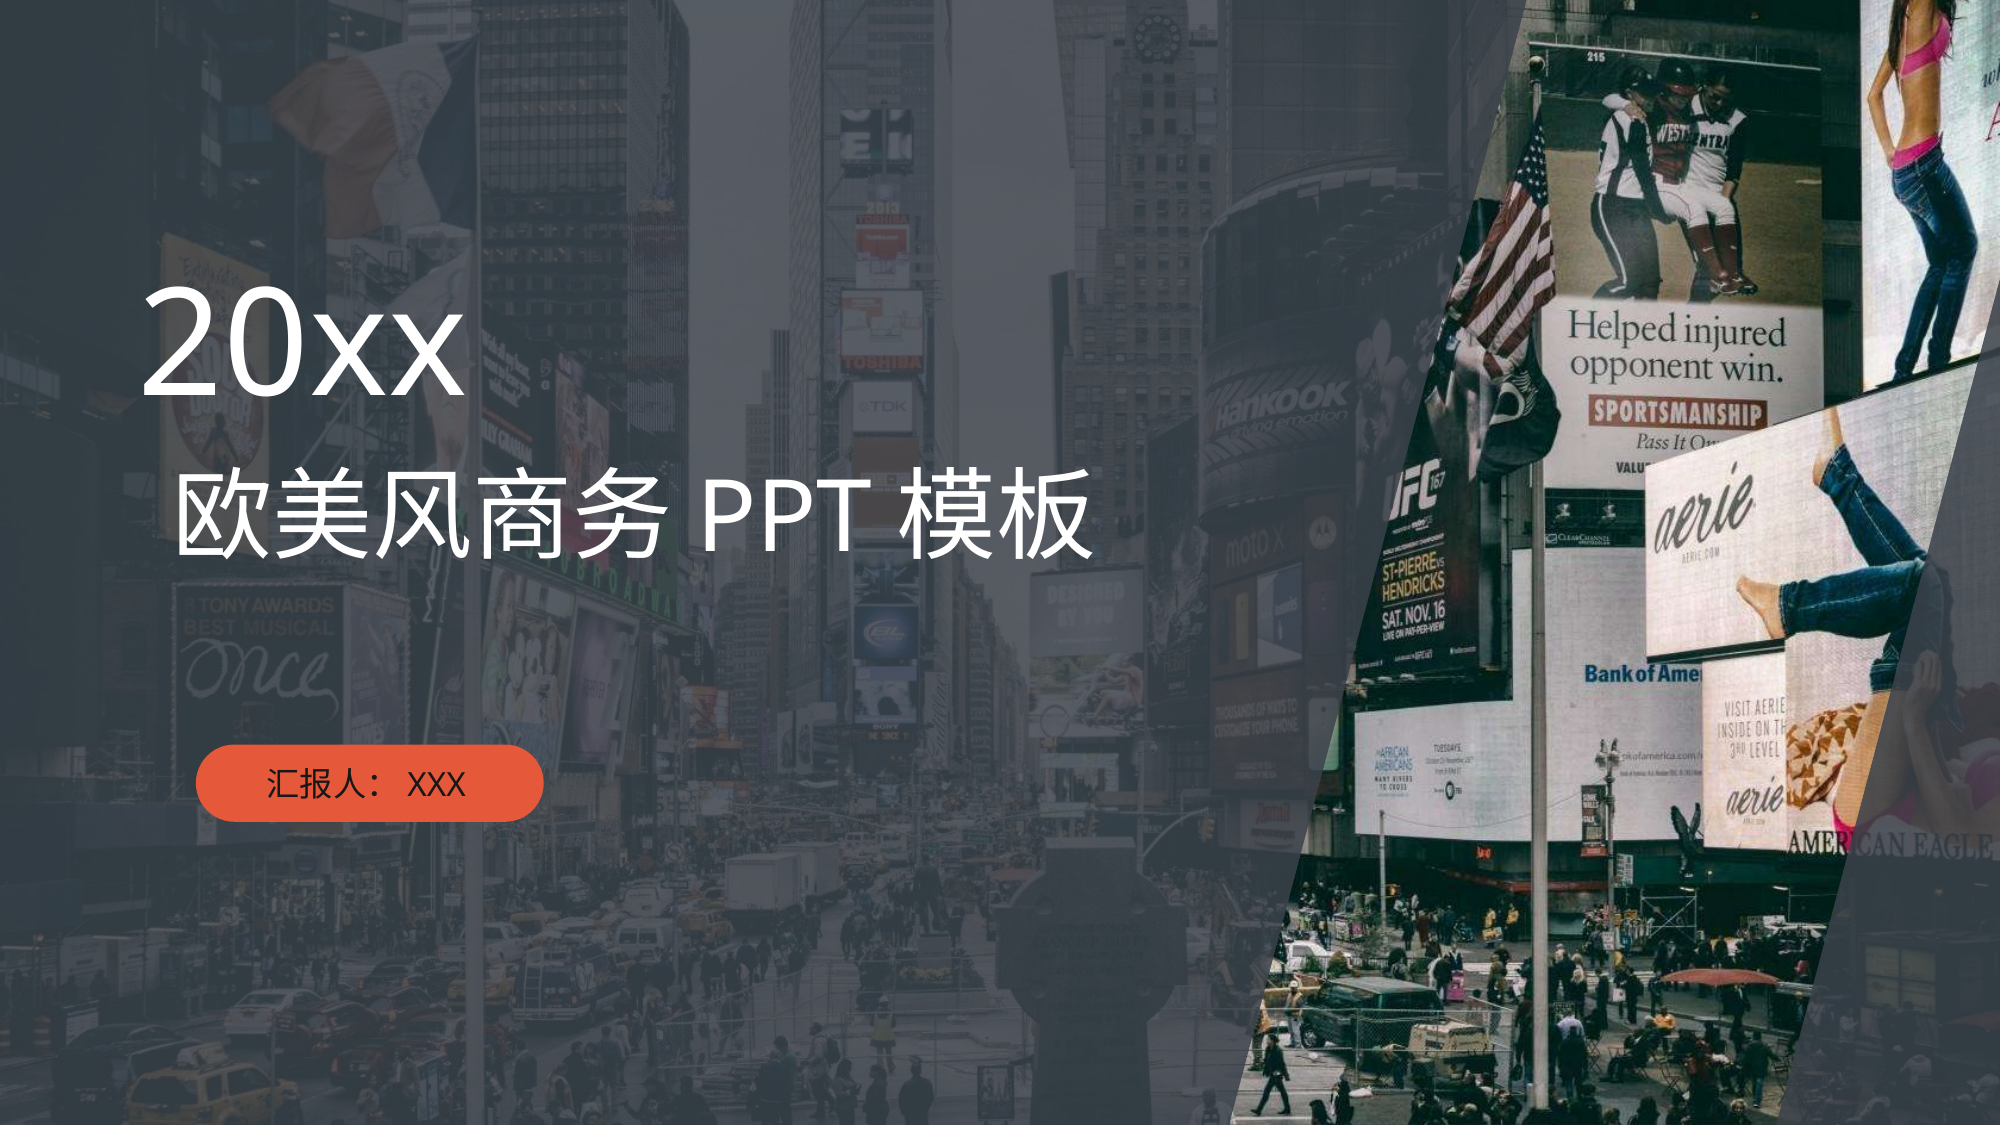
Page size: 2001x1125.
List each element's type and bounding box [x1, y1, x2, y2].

picture [0, 0, 2000, 1125]
text_box [195, 744, 544, 822]
